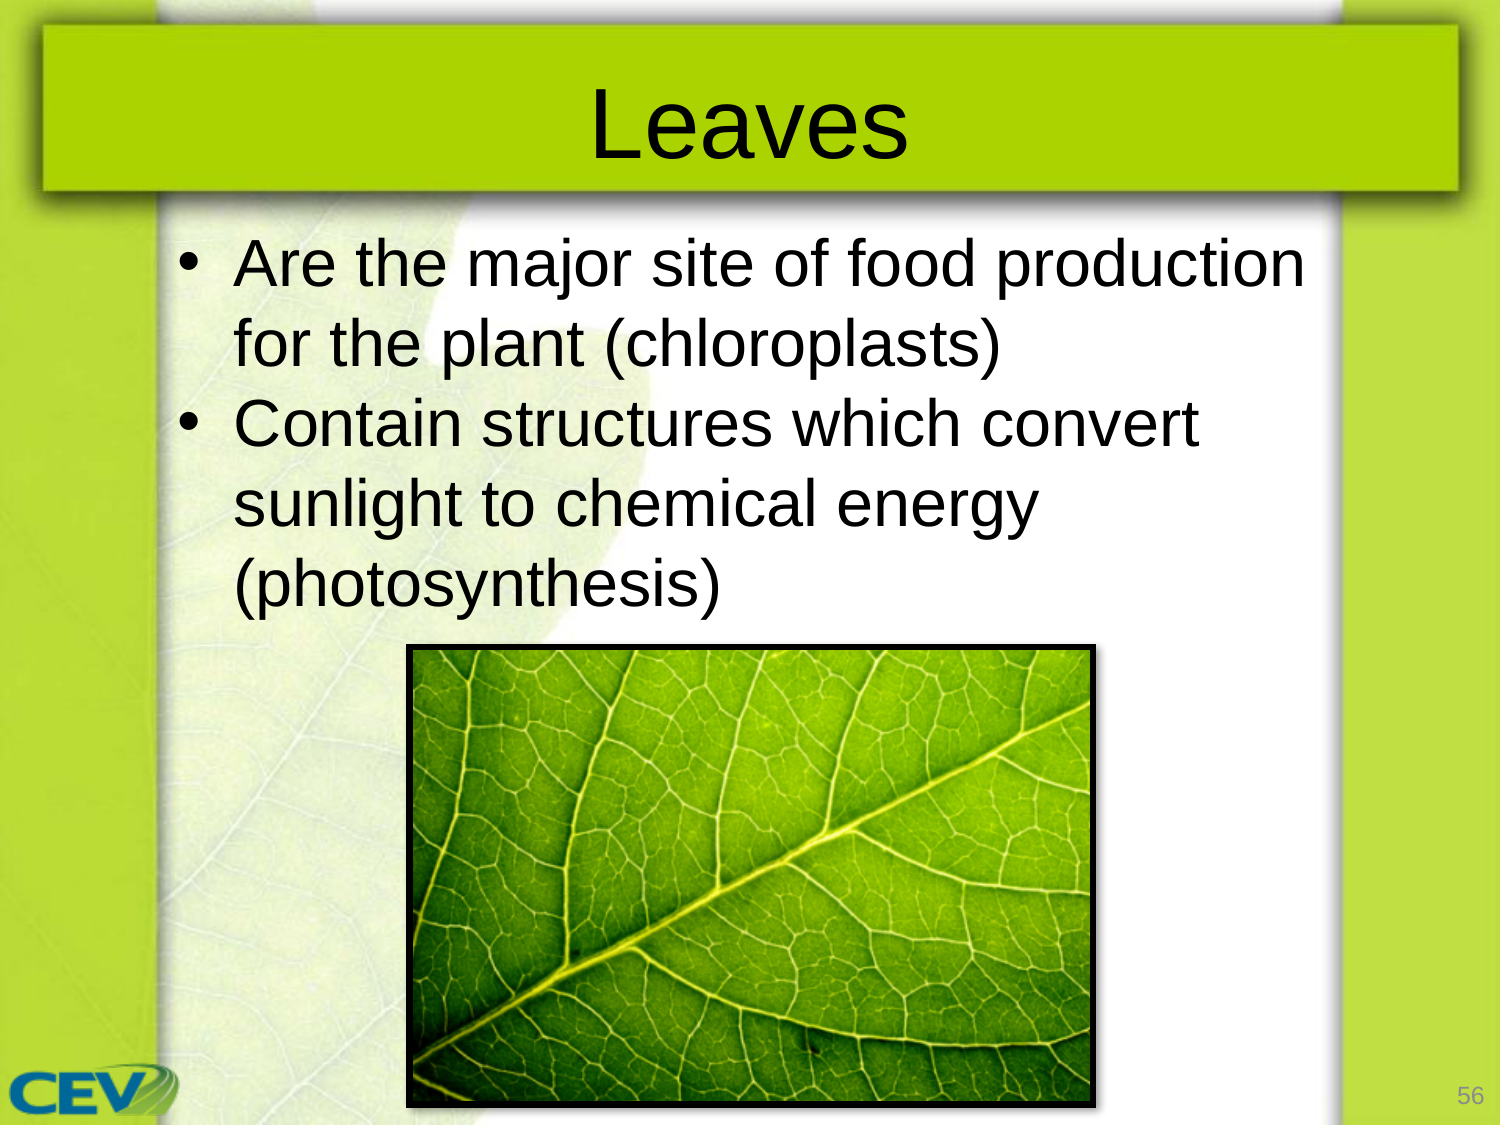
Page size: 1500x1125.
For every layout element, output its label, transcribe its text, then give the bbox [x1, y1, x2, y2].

list Are the major site of food production for the plant (chloroplasts) Contain structures which convert sunlight to chemical energy (photosynthesis) [162, 212, 1338, 955]
slide_number 56 [1149, 1065, 1500, 1125]
title Leaves [75, 24, 1425, 213]
picture [0, 0, 1500, 1125]
